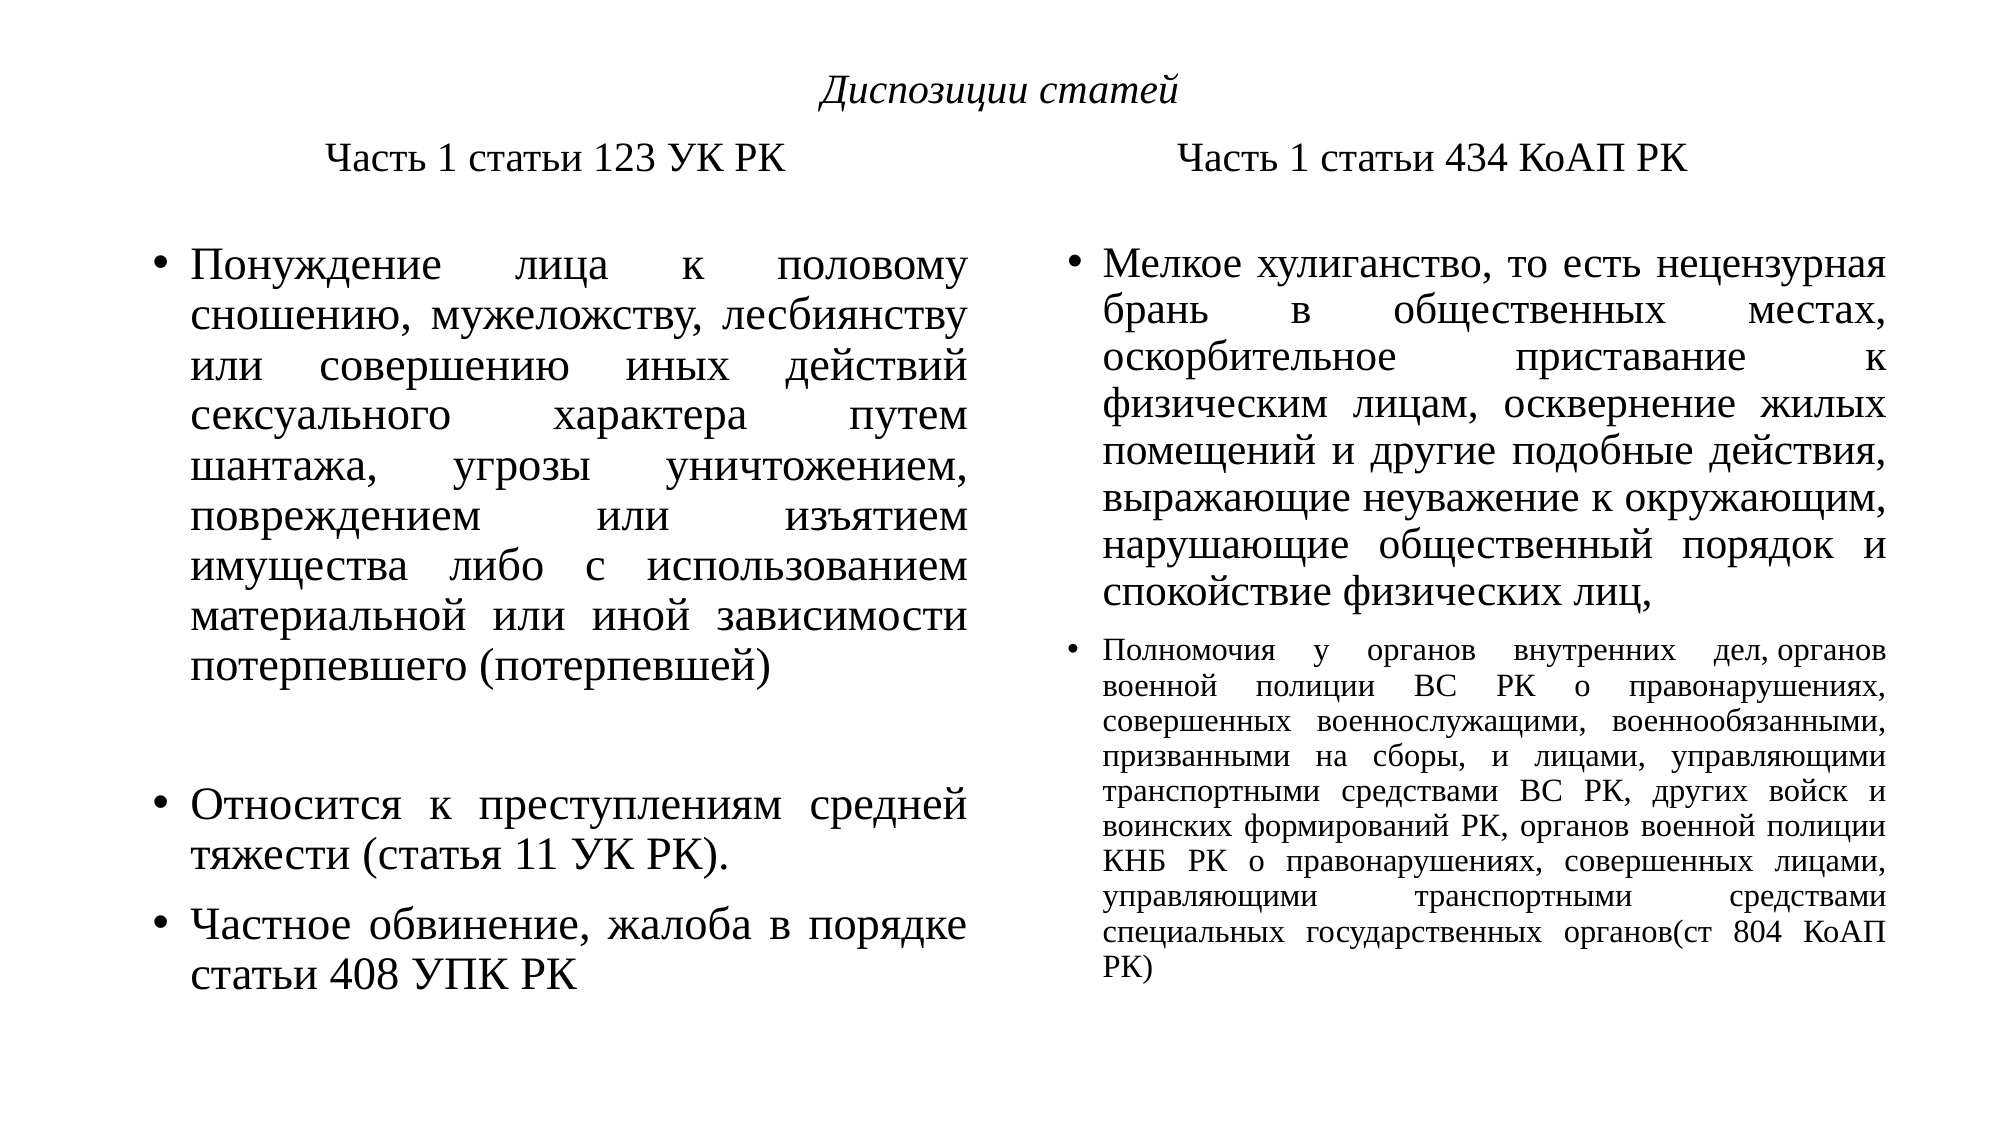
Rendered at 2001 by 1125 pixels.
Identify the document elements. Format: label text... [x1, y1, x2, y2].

list Понуждение лица к половому сношению, мужеложству, лесбиянству или совершению иных действий сексуального характера путем шантажа, угрозы уничтожением, повреждением или изъятием имущества либо с использованием материальной или иной зависимости потерпевшего (потерпевшей) Относится к преступлениям средней тяжести (статья 11 УК РК). Частное обвинение, жалоба в порядке статьи 408 УПК РК [137, 232, 984, 1016]
list Часть 1 статьи 123 УК РК [137, 120, 984, 188]
list Мелкое хулиганство, то есть нецензурная брань в общественных местах, оскорбительное приставание к физическим лицам, осквернение жилых помещений и другие подобные действия, выражающие неуважение к окружающим, нарушающие общественный порядок и спокойствие физических лиц, Полномочия у органов внутренних дел, органов военной полиции ВС РК о правонарушениях, совершенных военнослужащими, военнообязанными, призванными на сборы, и лицами, управляющими транспортными средствами ВС РК, других войск и воинских формирований РК, органов военной полиции КНБ РК о правонарушениях, совершенных лицами, управляющими транспортными средствами специальных государственных органов(ст 804 КоАП РК) [1052, 232, 1903, 1016]
list Часть 1 статьи 434 КоАП РК [1012, 120, 1863, 188]
title Диспозиции статей [137, 59, 1863, 120]
